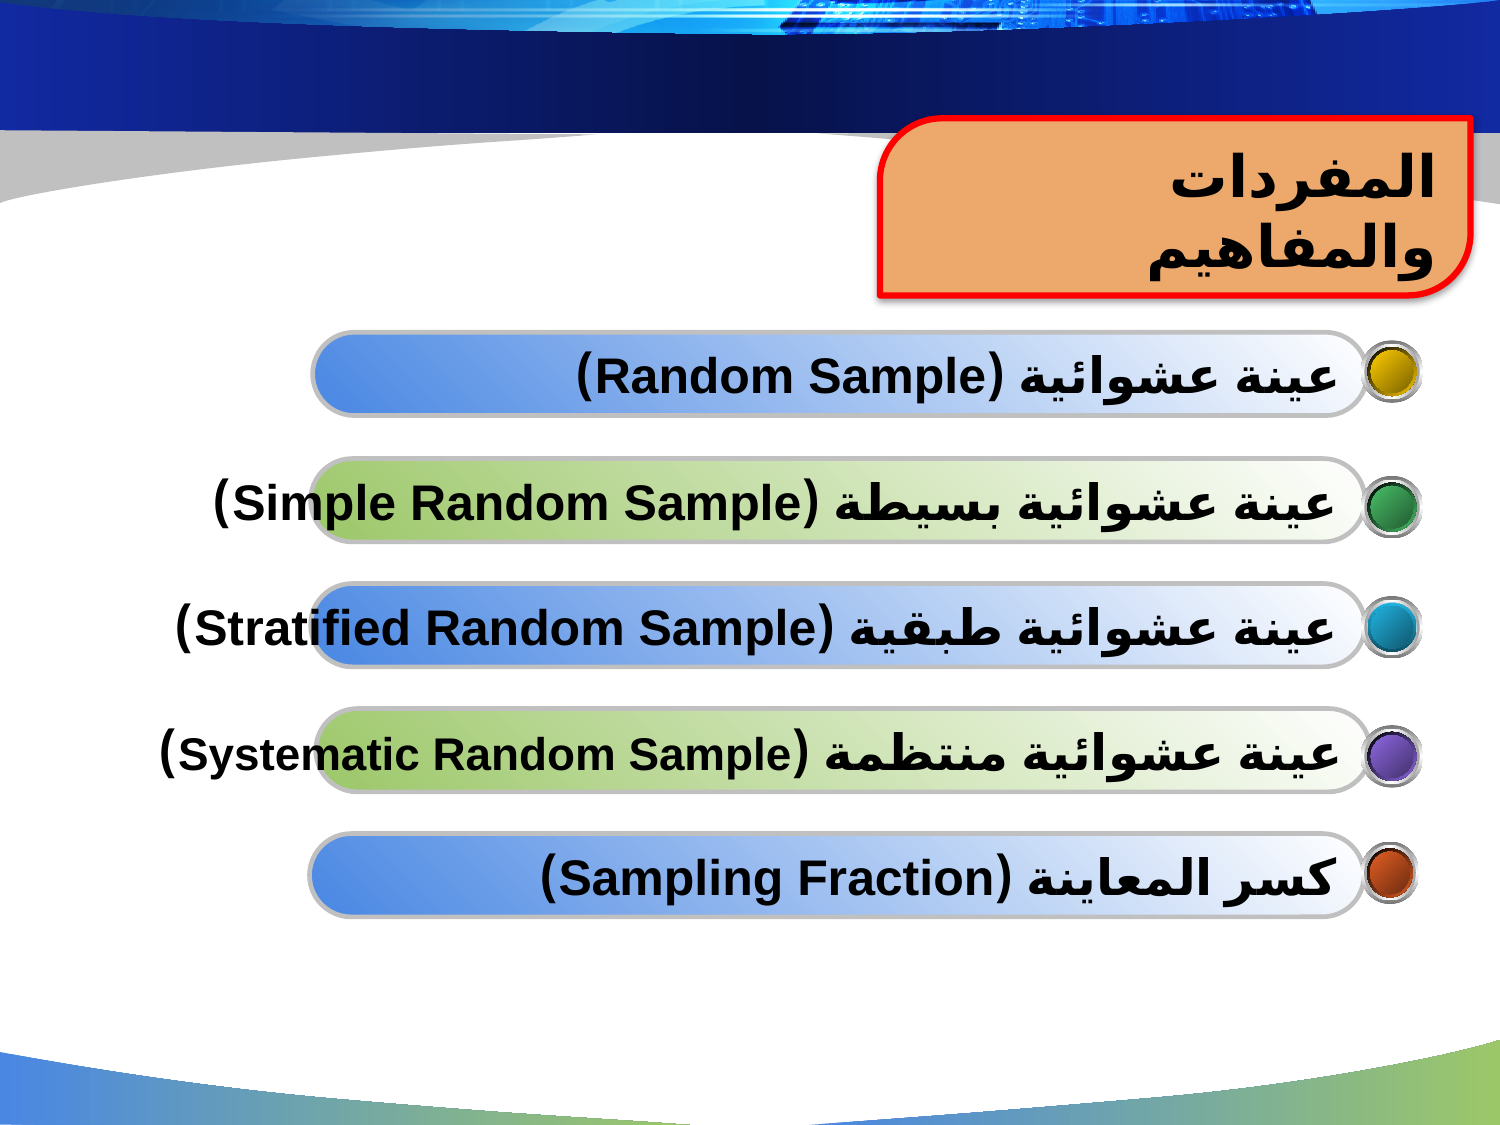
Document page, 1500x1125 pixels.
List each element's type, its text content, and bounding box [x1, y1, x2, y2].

picture [0, 0, 1492, 35]
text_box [1360, 340, 1424, 404]
text_box [876, 115, 1474, 299]
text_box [1360, 595, 1424, 659]
text_box كسر المعاينة (Sampling Fraction) [309, 833, 1355, 917]
text_box عينة عشوائية بسيطة (Simple Random Sample) [310, 458, 1358, 542]
title المفردات والمفاهيم [1045, 157, 1453, 261]
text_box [1360, 475, 1424, 539]
text_box عينة عشوائية طبقية (Stratified Random Sample) [310, 583, 1356, 667]
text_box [1360, 724, 1424, 788]
text_box عينة عشوائية (Random Sample) [312, 332, 1355, 416]
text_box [1360, 841, 1420, 905]
text_box عينة عشوائية منتظمة (Systematic Random Sample) [315, 708, 1361, 792]
